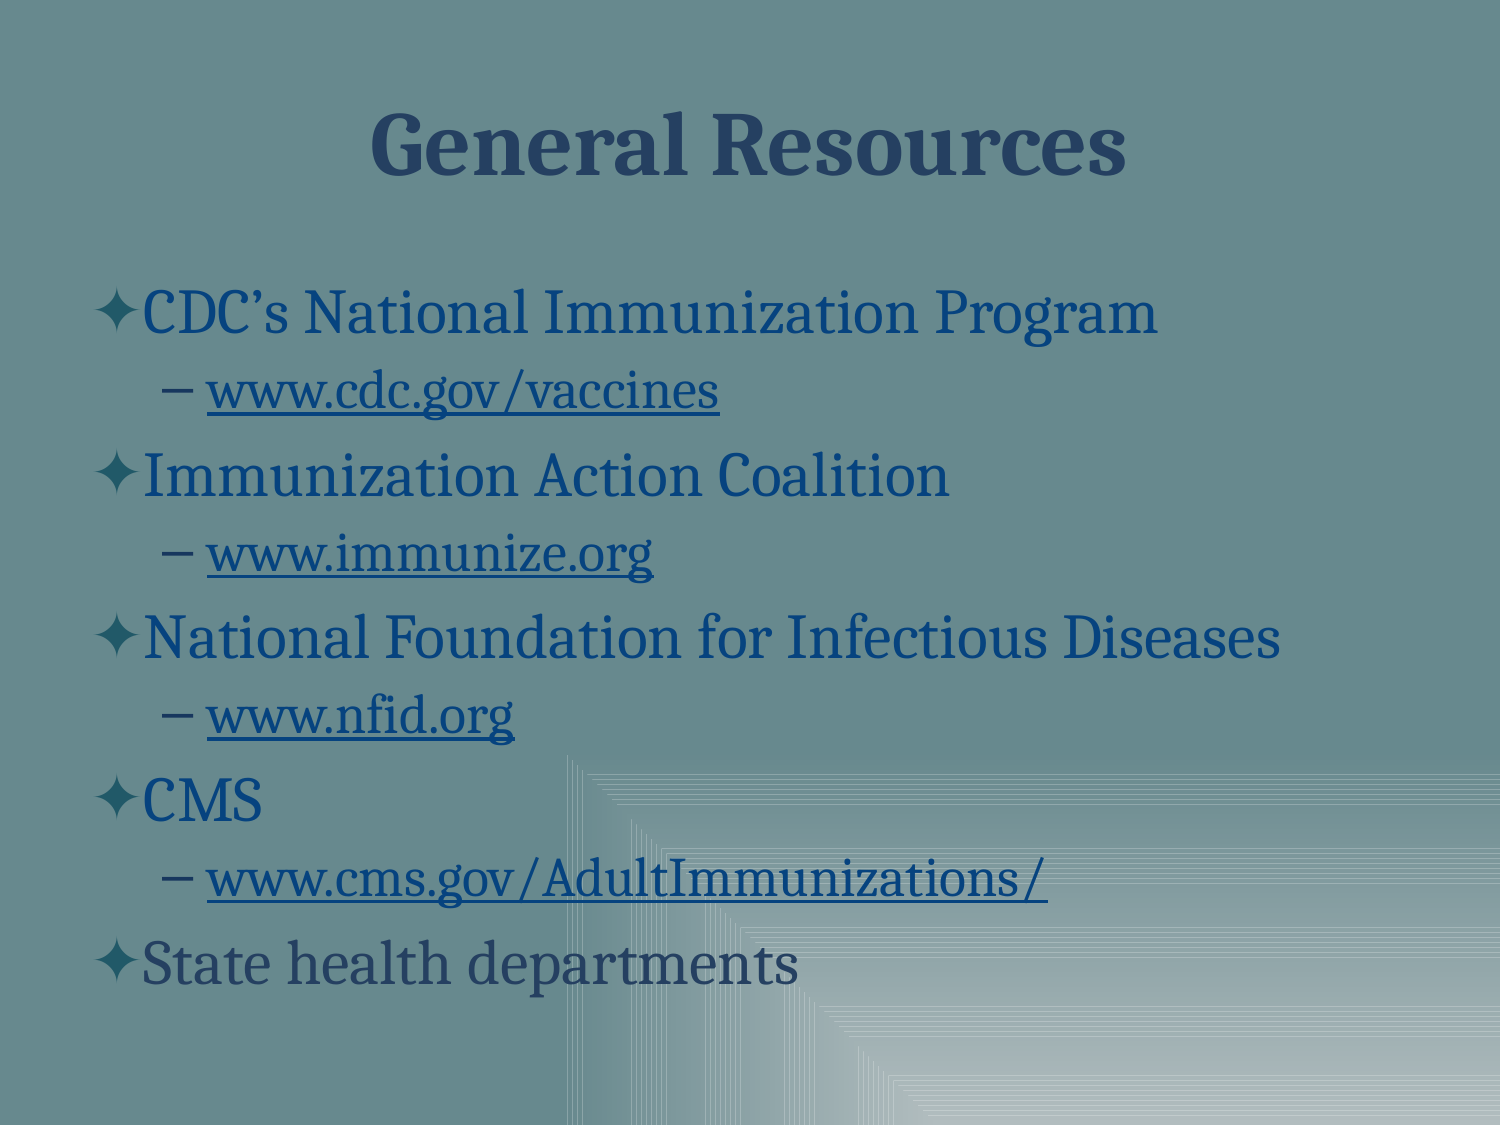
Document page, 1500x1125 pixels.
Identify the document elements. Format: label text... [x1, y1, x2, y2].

title General Resources [75, 45, 1425, 233]
list CDC’s National Immunization Program www.cdc.gov/vaccines Immunization Action Coalition www.immunize.org National Foundation for Infectious Diseases www.nfid.org CMS www.cms.gov/AdultImmunizations/ State health departments [75, 262, 1425, 1005]
